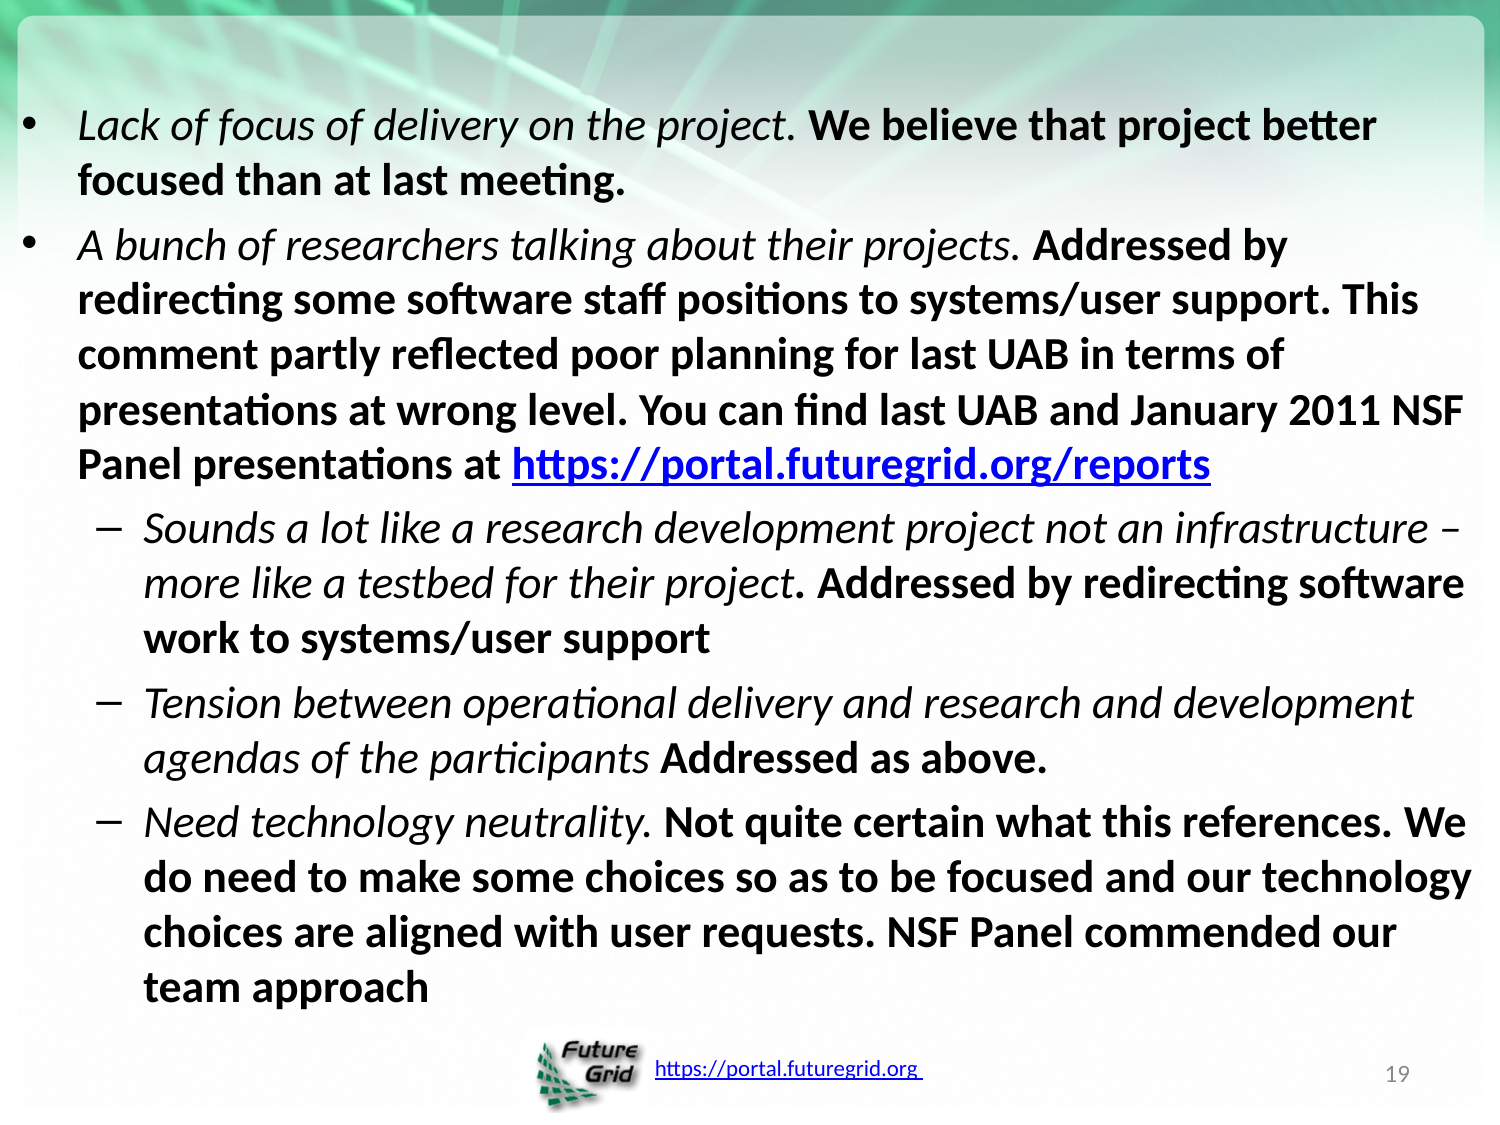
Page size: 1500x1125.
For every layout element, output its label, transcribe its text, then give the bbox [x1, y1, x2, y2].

list Lack of focus of delivery on the project. We believe that project better focused than at last meeting. A bunch of researchers talking about their projects. Addressed by redirecting some software staff positions to systems/user support. This comment partly reflected poor planning for last UAB in terms of presentations at wrong level. You can find last UAB and January 2011 NSF Panel presentations at https://portal.futuregrid.org/reports Sounds a lot like a research development project not an infrastructure – more like a testbed for their project. Addressed by redirecting software work to systems/user support Tension between operational delivery and research and development agendas of the participants Addressed as above. Need technology neutrality. Not quite certain what this references. We do need to make some choices so as to be focused and our technology choices are aligned with user requests. NSF Panel commended our team approach [6, 87, 1495, 1033]
picture [0, 0, 1500, 1125]
slide_number 19 [1074, 1042, 1425, 1103]
